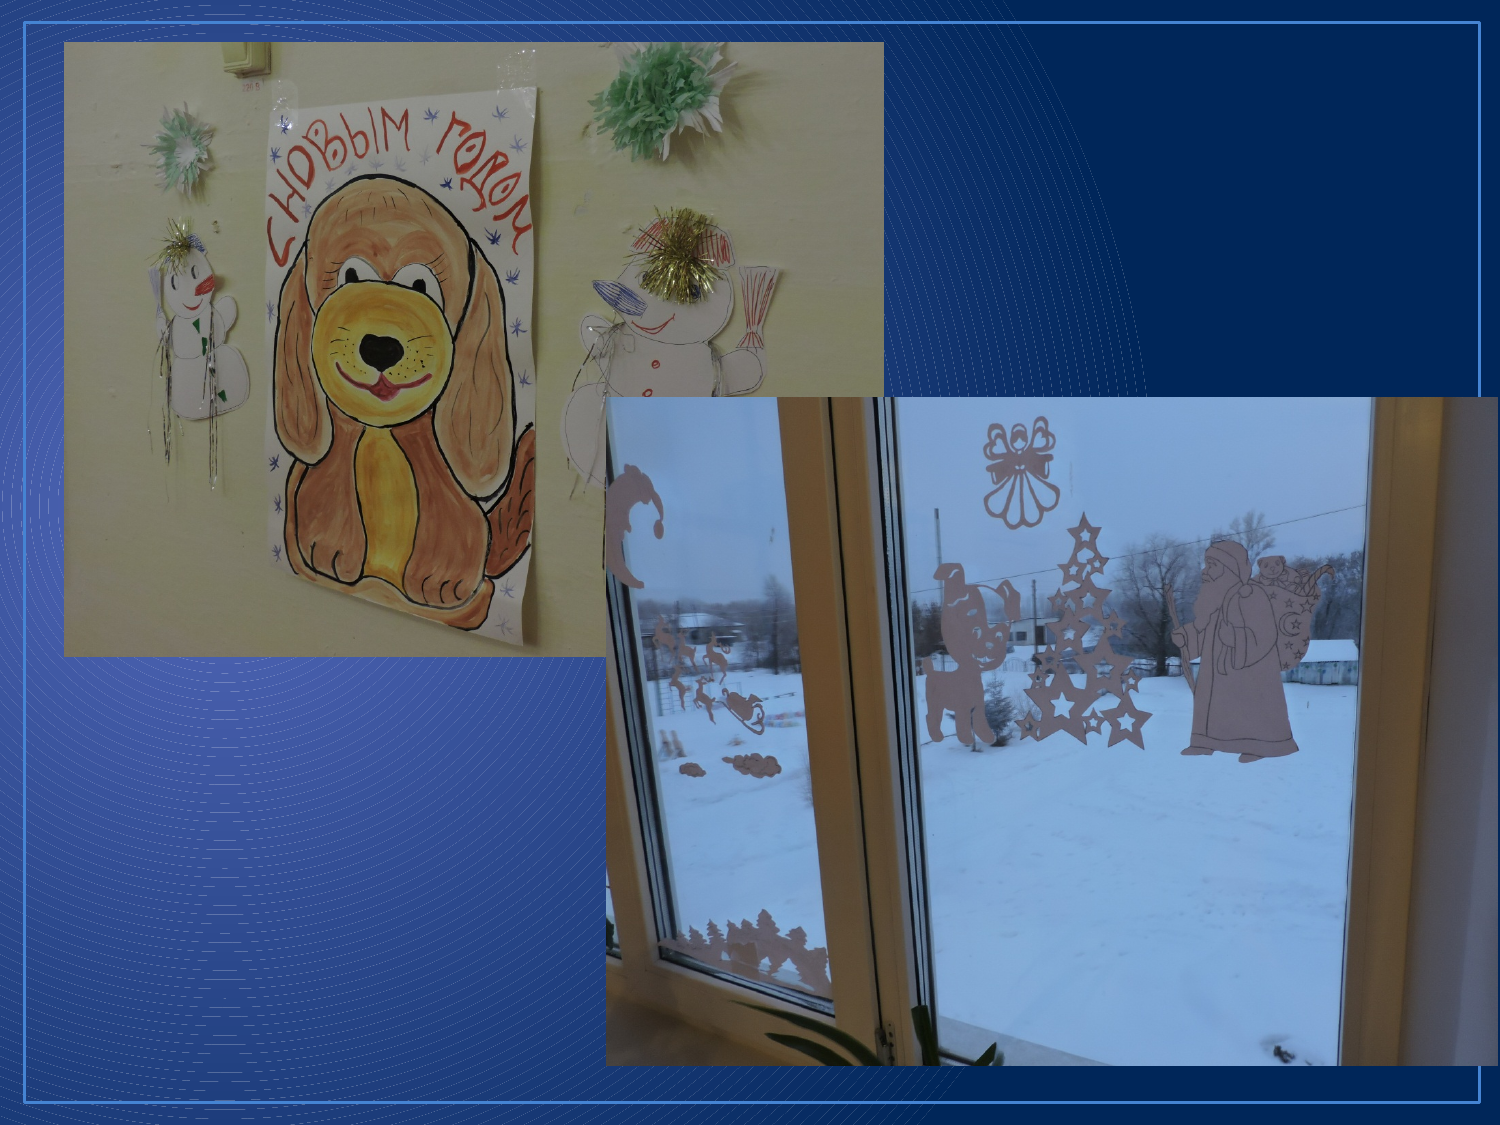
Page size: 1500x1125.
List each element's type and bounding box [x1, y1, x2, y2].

picture [605, 396, 1499, 1067]
list [64, 42, 885, 658]
